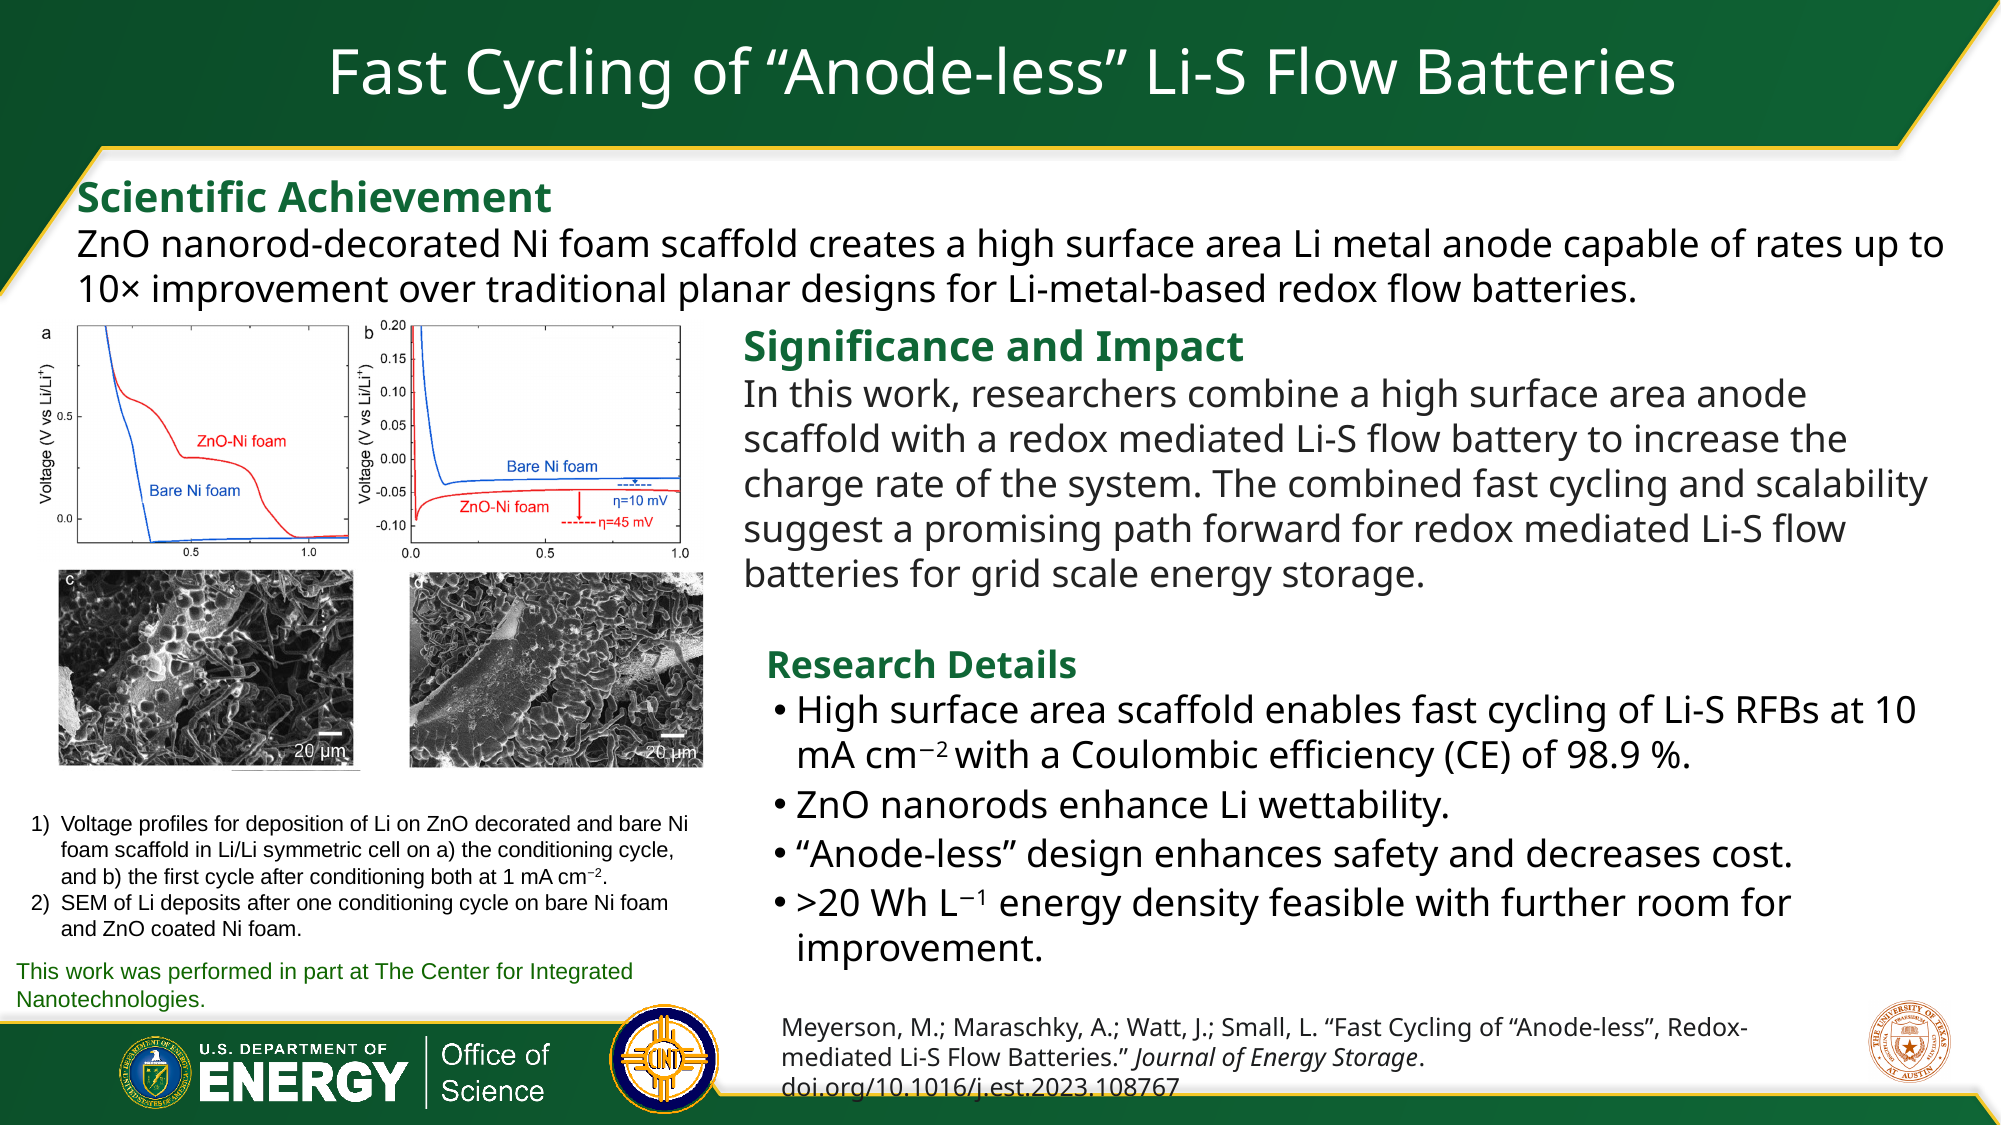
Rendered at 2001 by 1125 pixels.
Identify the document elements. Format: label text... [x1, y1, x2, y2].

text_box This work was performed in part at The Center for Integrated Nanotechnologies. [16, 956, 659, 999]
picture [407, 568, 704, 770]
text_box Meyerson, M.; Maraschky, A.; Watt, J.; Small, L. “Fast Cycling of “Anode-less”, Redox-mediated Li-S Flow Batteries.” Journal of Energy Storage. doi.org/10.1016/j.est.2023.108767 [766, 1004, 1837, 1089]
title Fast Cycling of “Anode-less” Li-S Flow Batteries [37, 0, 1971, 148]
text_box [975, 537, 1025, 588]
text_box Voltage profiles for deposition of Li on ZnO decorated and bare Ni foam scaffold in Li/Li symmetric cell on a) the conditioning cycle, and b) the first cycle after conditioning both at 1 mA cm−2. SEM of Li deposits after one conditioning cycle on bare Ni foam and ZnO coated Ni foam. [16, 802, 719, 951]
picture [1867, 1000, 1951, 1084]
picture [608, 1003, 719, 1114]
picture [36, 319, 704, 562]
text_box Research Details High surface area scaffold enables fast cycling of Li-S RFBs at 10 mA cm−2 with a Coulombic efficiency (CE) of 98.9 %. ZnO nanorods enhance Li wettability. “Anode-less” design enhances safety and decreases cost. >20 Wh L−1 energy density feasible with further room for improvement. [766, 641, 1951, 945]
picture [119, 1036, 550, 1109]
picture [57, 564, 361, 772]
text_box Scientific Achievement ZnO nanorod-decorated Ni foam scaffold creates a high surface area Li metal anode capable of rates up to 10× improvement over traditional planar designs for Li-metal-based redox flow batteries. [76, 170, 1978, 310]
text_box Significance and Impact In this work, researchers combine a high surface area anode scaffold with a redox mediated Li-S flow battery to increase the charge rate of the system. The combined fast cycling and scalability suggest a promising path forward for redox mediated Li-S flow batteries for grid scale energy storage. [743, 319, 1955, 598]
